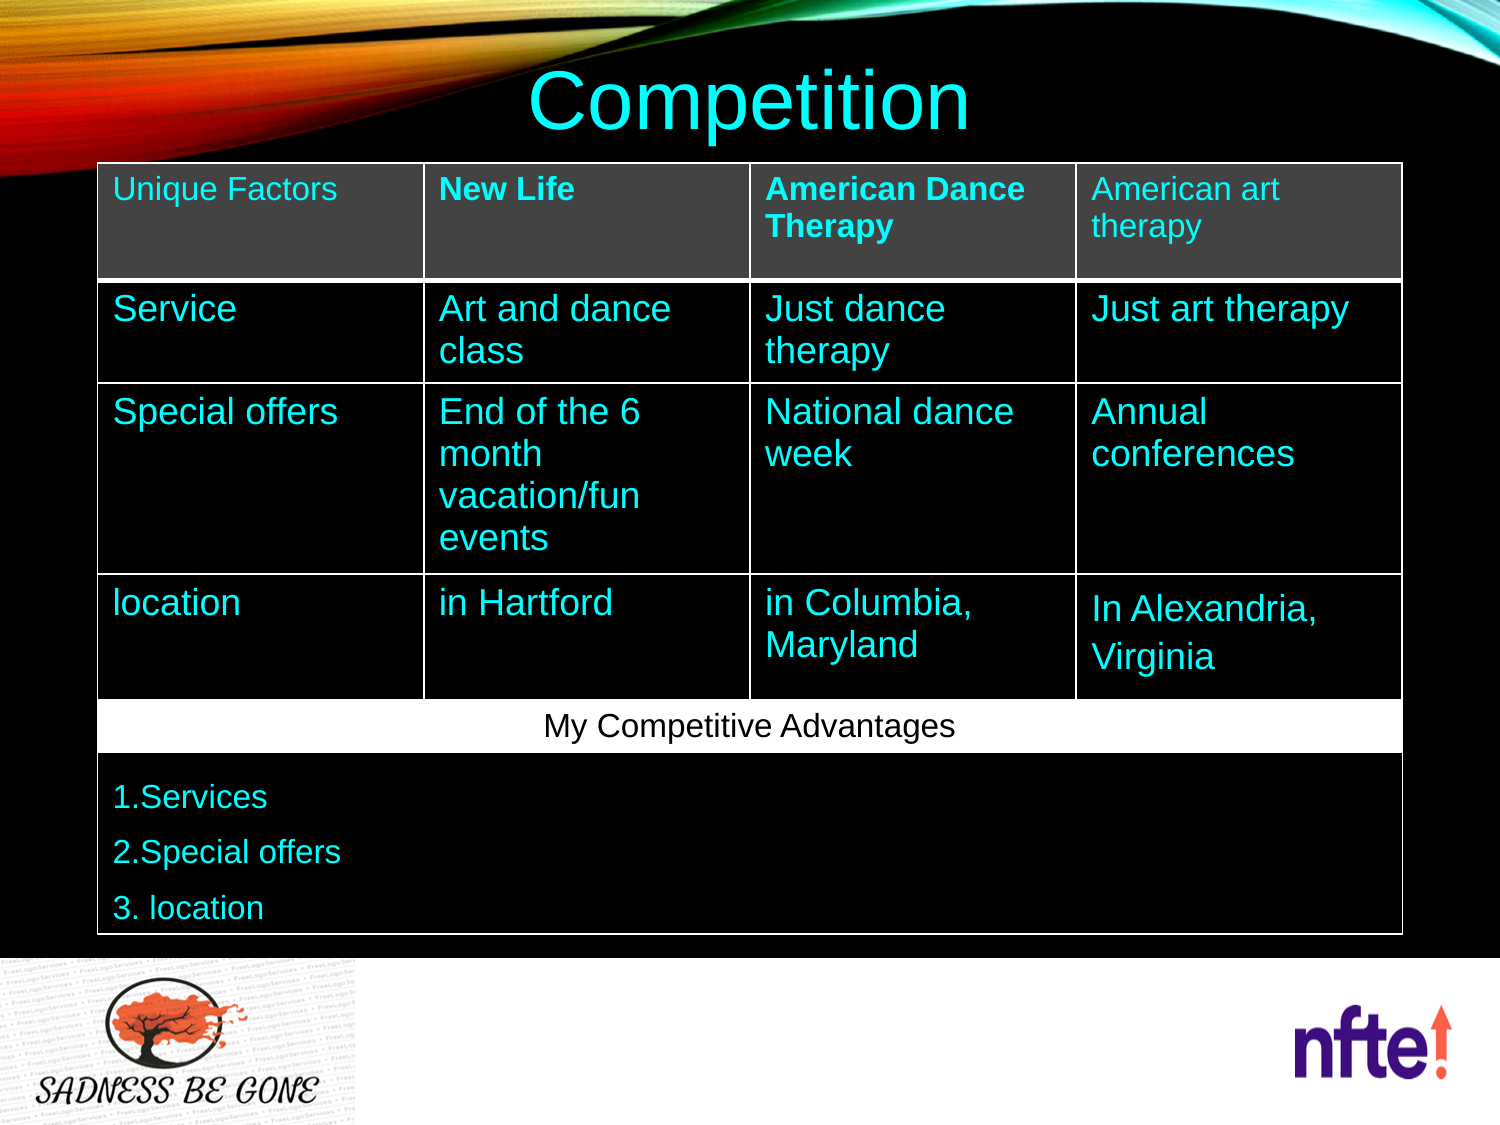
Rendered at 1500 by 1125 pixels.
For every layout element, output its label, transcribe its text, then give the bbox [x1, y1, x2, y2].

table_cell 1.Services 2.Special offers 3. location [98, 753, 1402, 933]
table_cell Art and dance class [425, 283, 749, 382]
table_cell Just art therapy [1077, 283, 1401, 382]
table_header My Competitive Advantages [98, 701, 1402, 751]
picture [0, 0, 1500, 178]
table_cell in Columbia, Maryland [751, 575, 1075, 699]
table_header Unique Factors [98, 190, 423, 278]
table_cell in Hartford [425, 575, 749, 699]
table_cell Annual conferences [1077, 384, 1401, 573]
table_cell location [98, 575, 423, 699]
picture [0, 958, 1500, 1125]
table_cell End of the 6 month vacation/fun events [425, 384, 749, 573]
table_header American Dance Therapy [751, 190, 1075, 278]
table_cell Special offers [98, 384, 423, 573]
table_header American art therapy [1077, 190, 1401, 278]
table_cell In Alexandria, Virginia [1077, 575, 1401, 699]
text_box Competition [74, 2, 1425, 190]
table_cell Just dance therapy [751, 283, 1075, 382]
table_header New Life [425, 190, 749, 278]
table_cell Service [98, 283, 423, 382]
table_cell National dance week [751, 384, 1075, 573]
